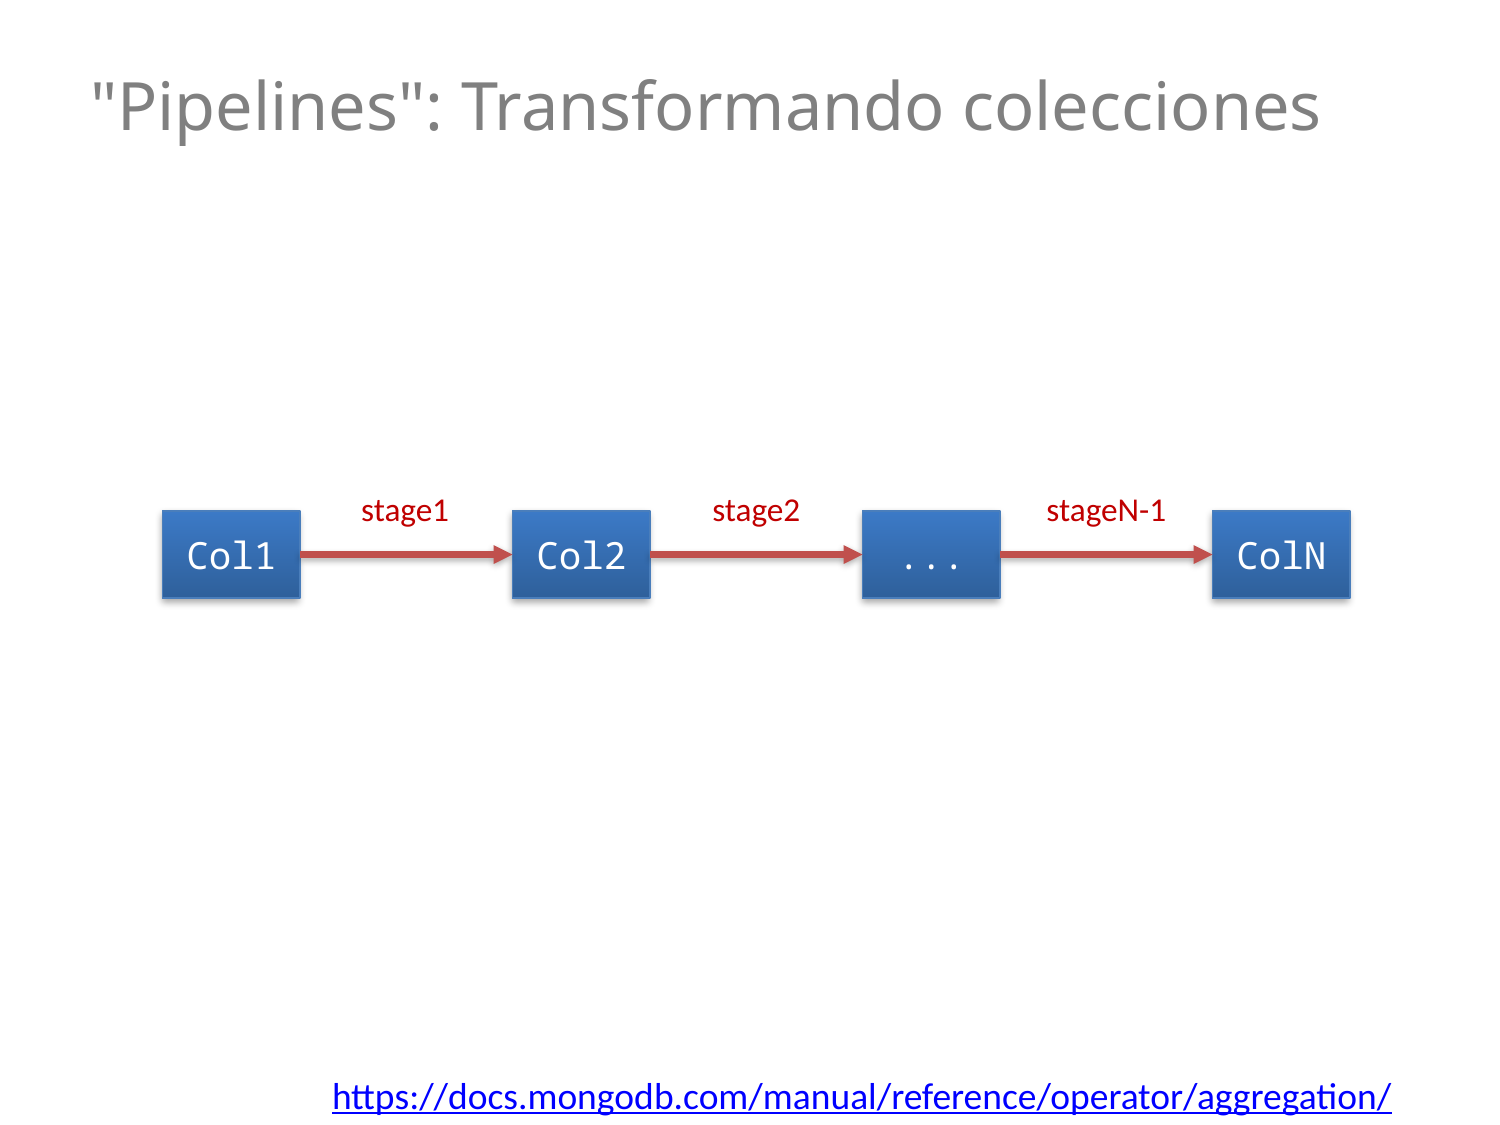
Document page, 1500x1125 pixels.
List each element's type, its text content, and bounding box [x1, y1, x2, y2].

text_box stage1 [317, 480, 493, 536]
text_box stageN-1 [1003, 480, 1209, 536]
title "Pipelines": Transformando colecciones [75, 45, 1425, 163]
text_box Col1 [162, 510, 301, 599]
text_box stage2 [668, 480, 844, 536]
text_box Col2 [512, 510, 651, 599]
text_box ... [862, 510, 1001, 599]
text_box https://docs.mongodb.com/manual/reference/operator/aggregation/ [317, 1064, 1500, 1125]
text_box ColN [1212, 510, 1351, 599]
